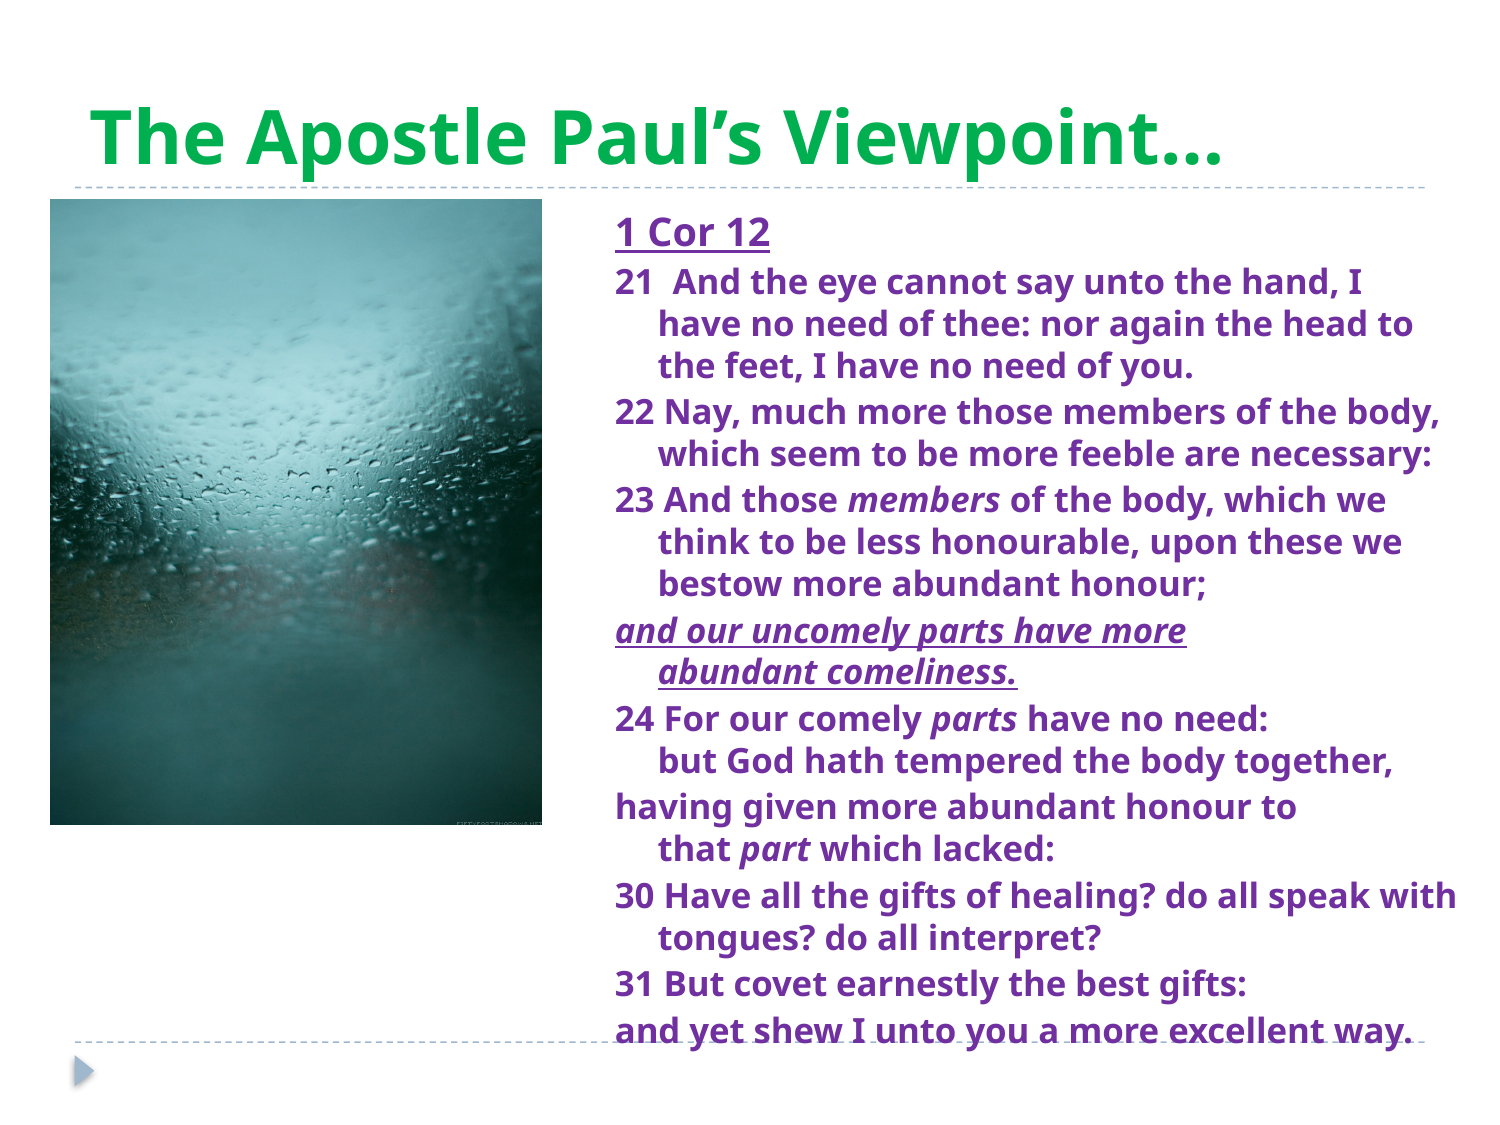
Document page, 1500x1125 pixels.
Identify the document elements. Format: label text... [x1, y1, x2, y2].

title The Apostle Paul’s Viewpoint… [75, 24, 1425, 188]
list 1 Cor 12 21 And the eye cannot say unto the hand, I have no need of thee: nor again the head to the feet, I have no need of you. 22 Nay, much more those members of the body, which seem to be more feeble are necessary: 23 And those members of the body, which we think to be less honourable, upon these we bestow more abundant honour; and our uncomely parts have more abundant comeliness. 24 For our comely parts have no need: but God hath tempered the body together, having given more abundant honour to that part which lacked: 30 Have all the gifts of healing? do all speak with tongues? do all interpret? 31 But covet earnestly the best gifts: and yet shew I unto you a more excellent way. [600, 200, 1488, 1088]
picture [49, 199, 542, 826]
